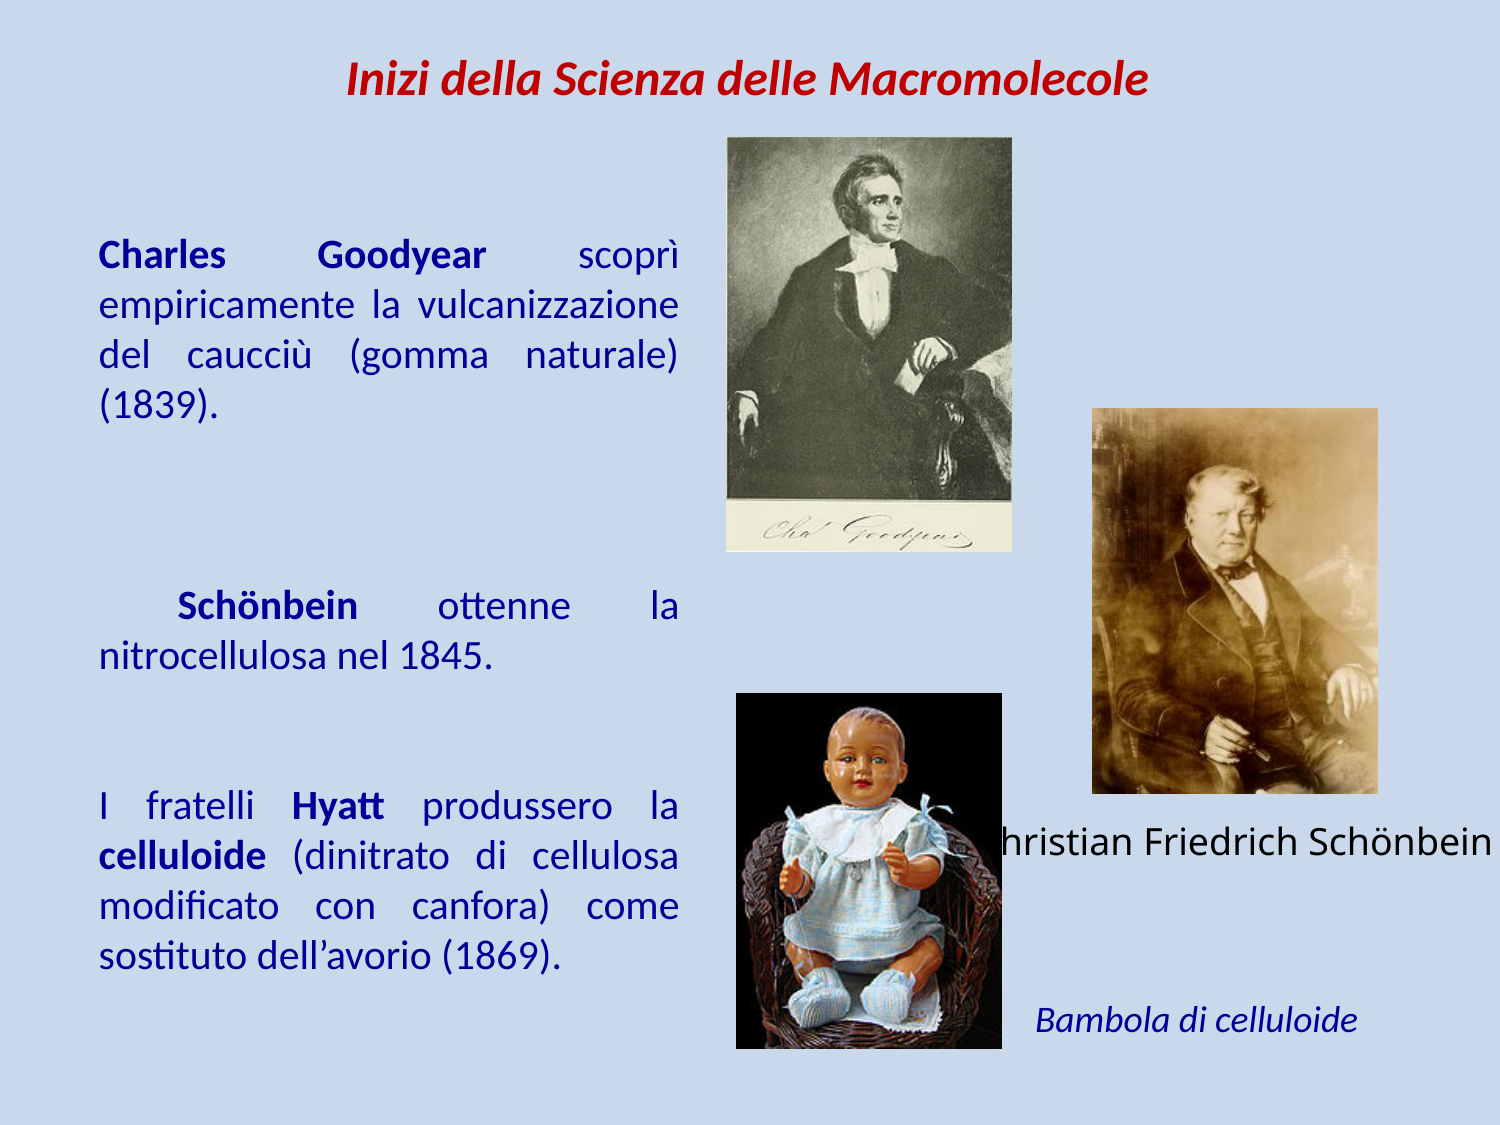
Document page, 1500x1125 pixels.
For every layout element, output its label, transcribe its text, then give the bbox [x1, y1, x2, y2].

text_box Bambola di celluloide [1020, 987, 1374, 1048]
picture [1092, 408, 1378, 794]
picture [735, 693, 1002, 1049]
text_box Inizi della Scienza delle Macromolecole [83, 37, 1412, 113]
text_box Charles Goodyear scoprì empiricamente la vulcanizzazione del caucciù (gomma naturale) (1839). Schönbein ottenne la nitrocellulosa nel 1845. I fratelli Hyatt produssero la celluloide (dinitrato di cellulosa modificato con canfora) come sostituto dell’avorio (1869). [83, 219, 695, 1035]
picture [726, 136, 1012, 552]
text_box Christian Friedrich Schönbein [1005, 810, 1500, 871]
